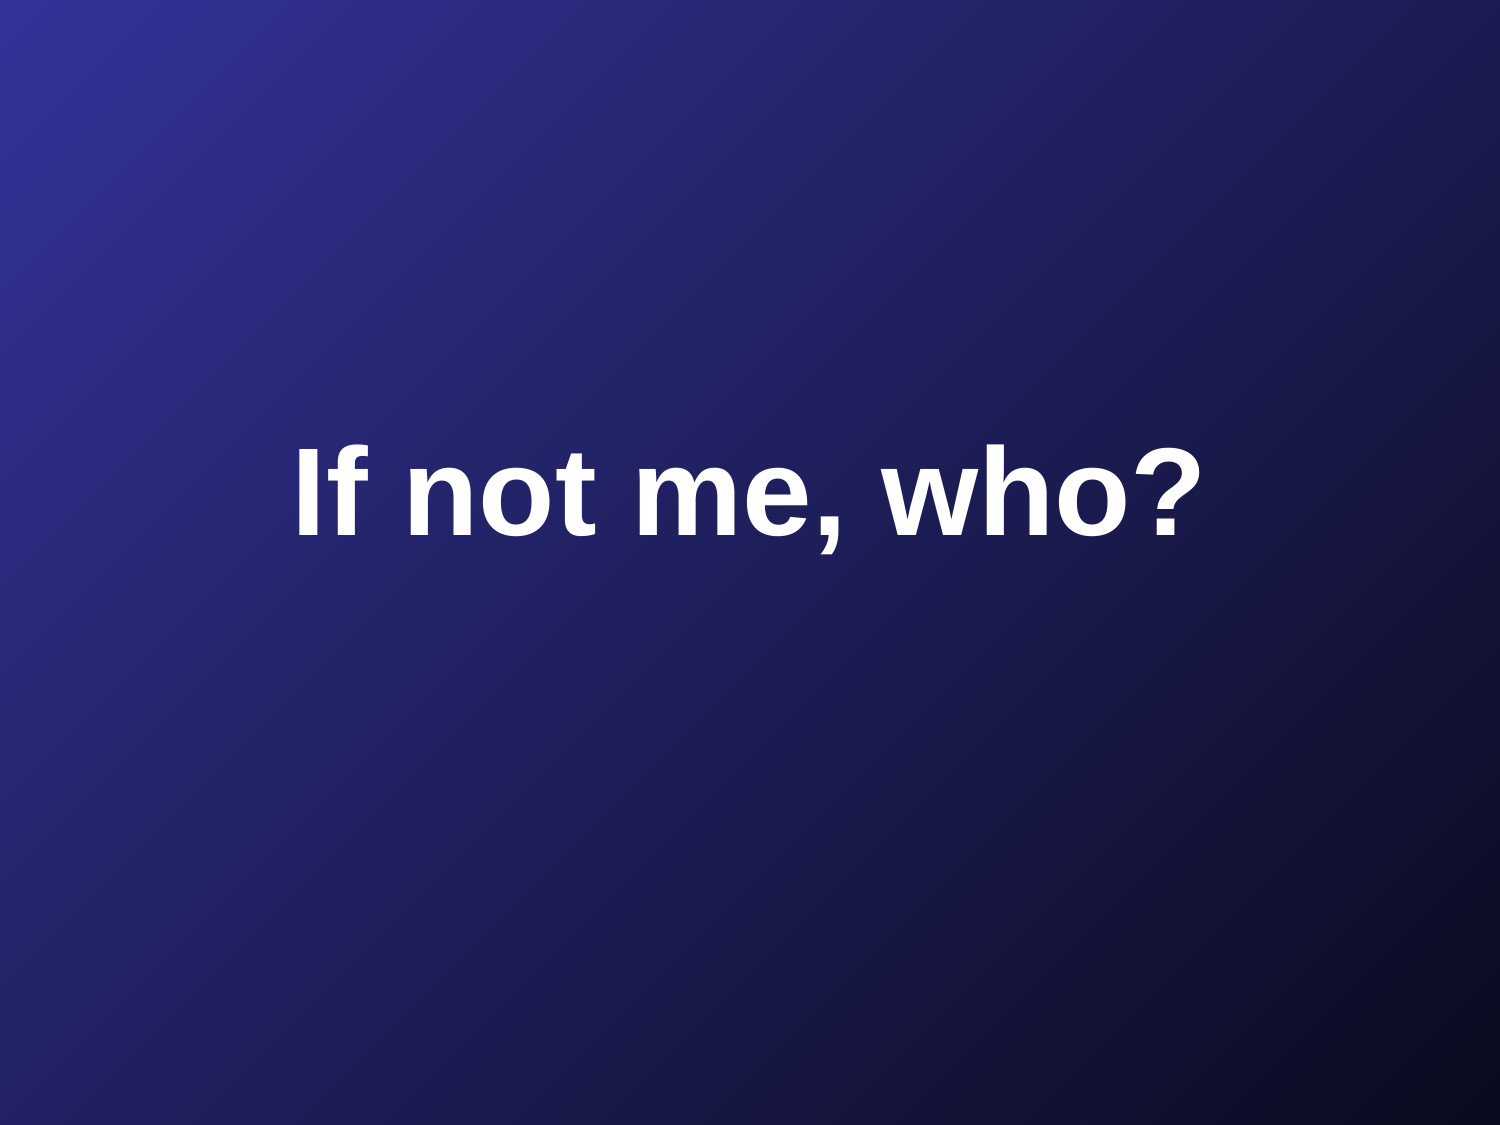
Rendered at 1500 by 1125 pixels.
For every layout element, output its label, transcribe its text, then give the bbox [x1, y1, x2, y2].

title If not me, who? [0, 77, 1500, 894]
